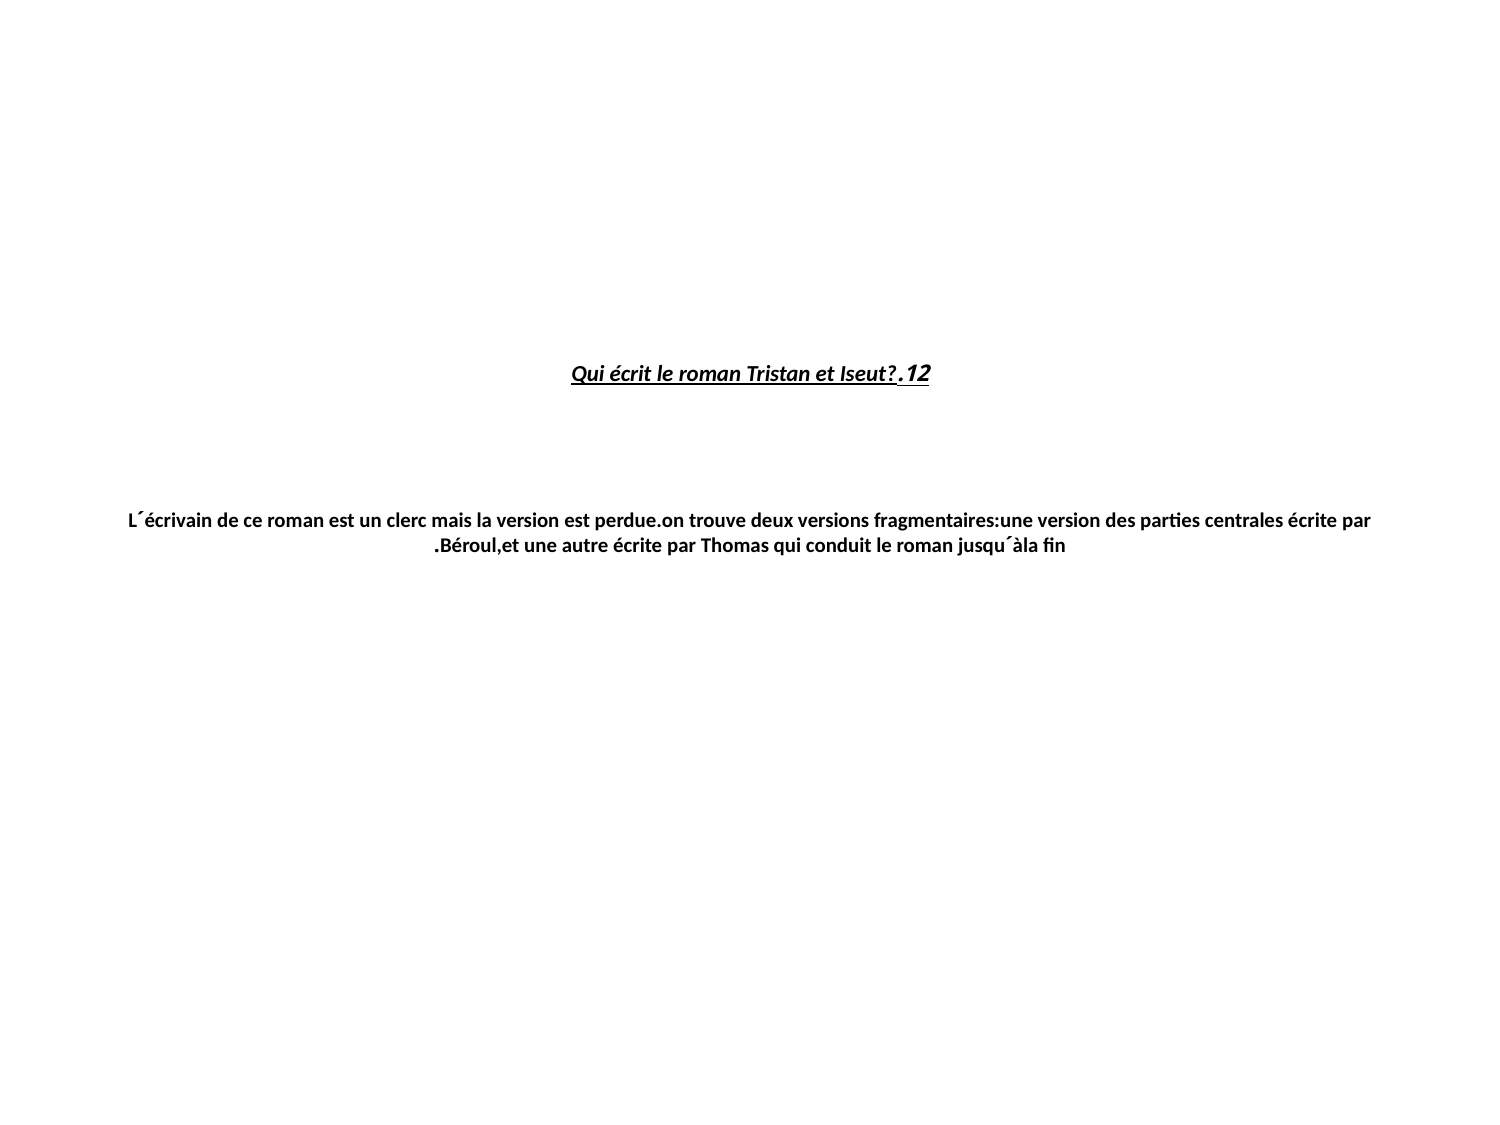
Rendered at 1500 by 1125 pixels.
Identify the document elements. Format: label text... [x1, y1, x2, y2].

title 12.Qui écrit le roman Tristan et Iseut? Lˊécrivain de ce roman est un clerc mais la version est perdue.on trouve deux versions fragmentaires:une version des parties centrales écrite par Béroul,et une autre écrite par Thomas qui conduit le roman jusquˊàla fin. [112, 349, 1388, 591]
